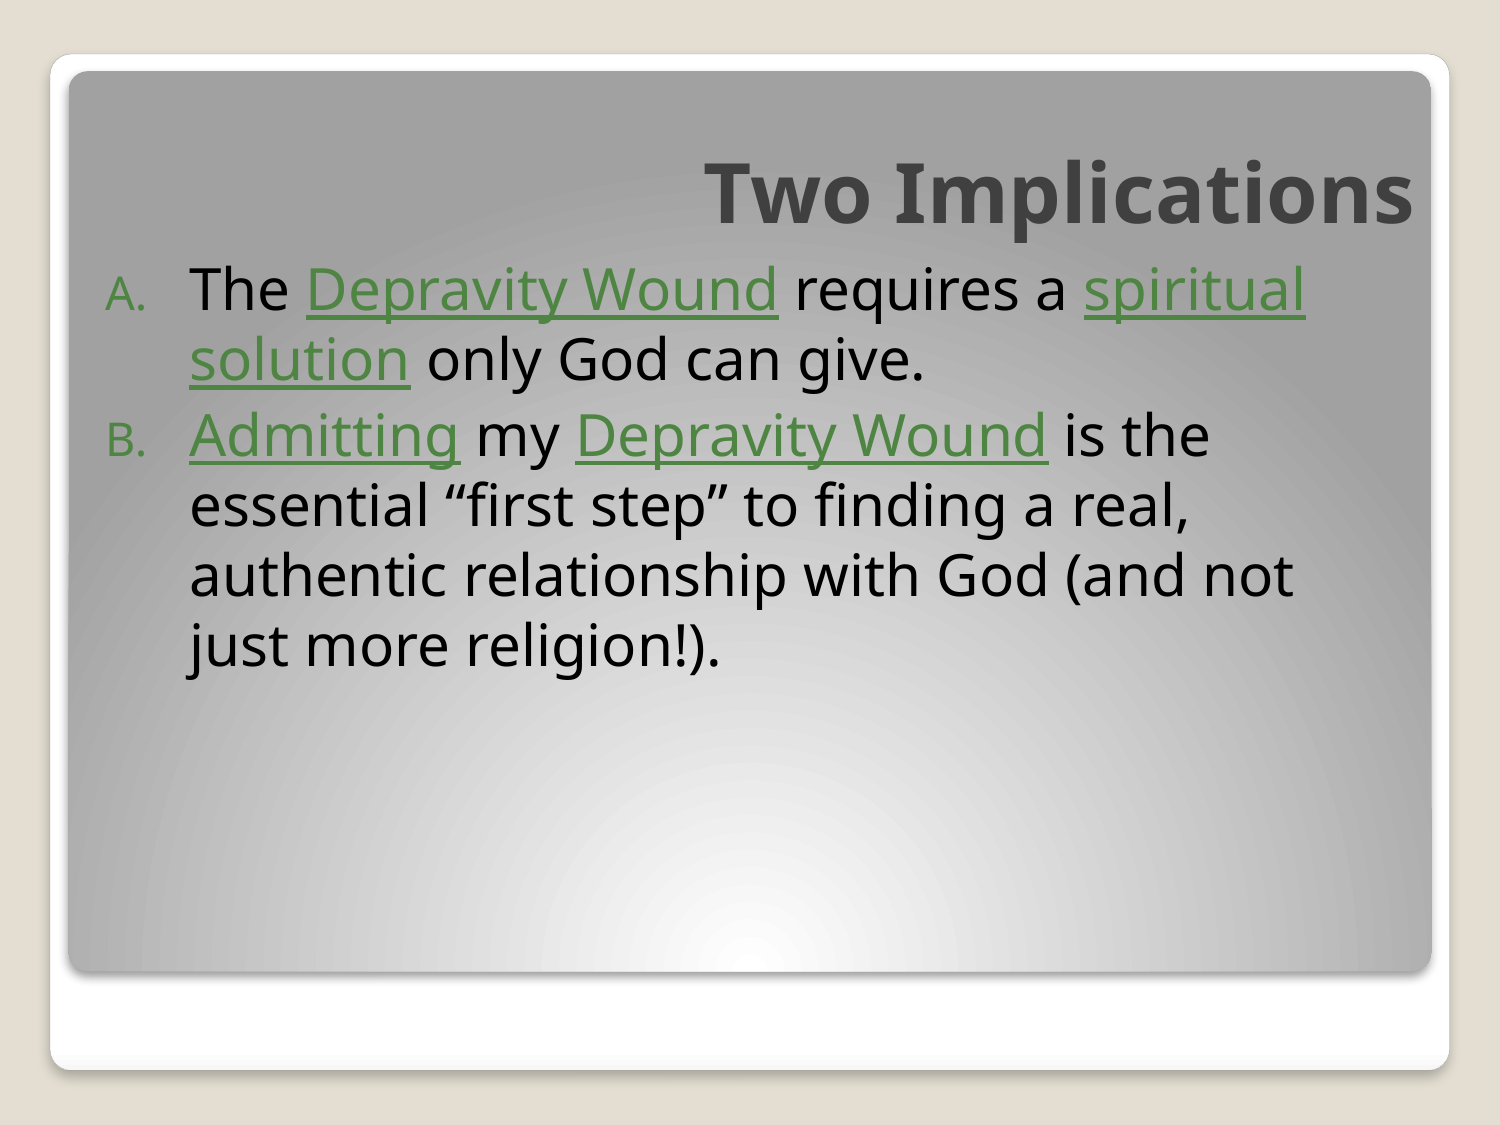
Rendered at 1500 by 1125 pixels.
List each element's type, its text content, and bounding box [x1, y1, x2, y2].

list The Depravity Wound requires a spiritual solution only God can give. Admitting my Depravity Wound is the essential “first step” to finding a real, authentic relationship with God (and not just more religion!). [75, 237, 1418, 1025]
title Two Implications [87, 75, 1430, 248]
